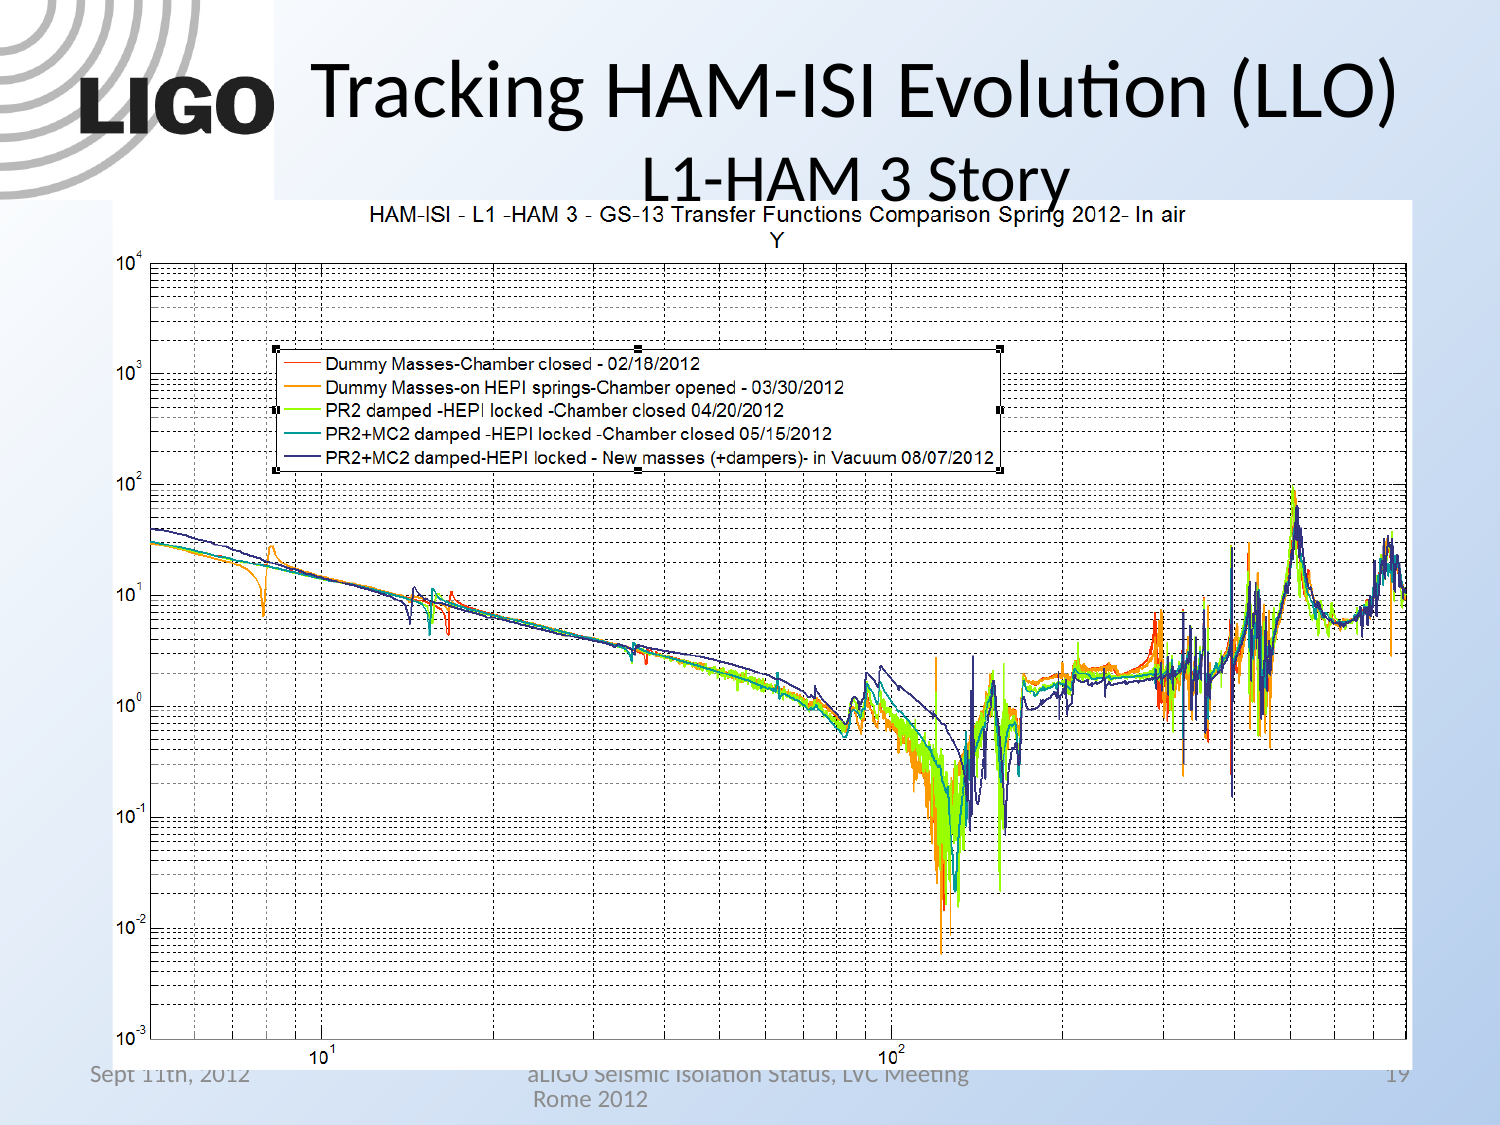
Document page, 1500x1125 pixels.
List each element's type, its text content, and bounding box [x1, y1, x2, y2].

title Tracking HAM-ISI Evolution (LLO) L1-HAM 3 Story [287, 12, 1425, 238]
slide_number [75, 1042, 425, 1103]
picture [0, 0, 1413, 1070]
footer aLIGO Seismic Isolation Status, LVC Meeting Rome 2012 [512, 1078, 988, 1103]
slide_number 19 [1074, 1042, 1425, 1103]
